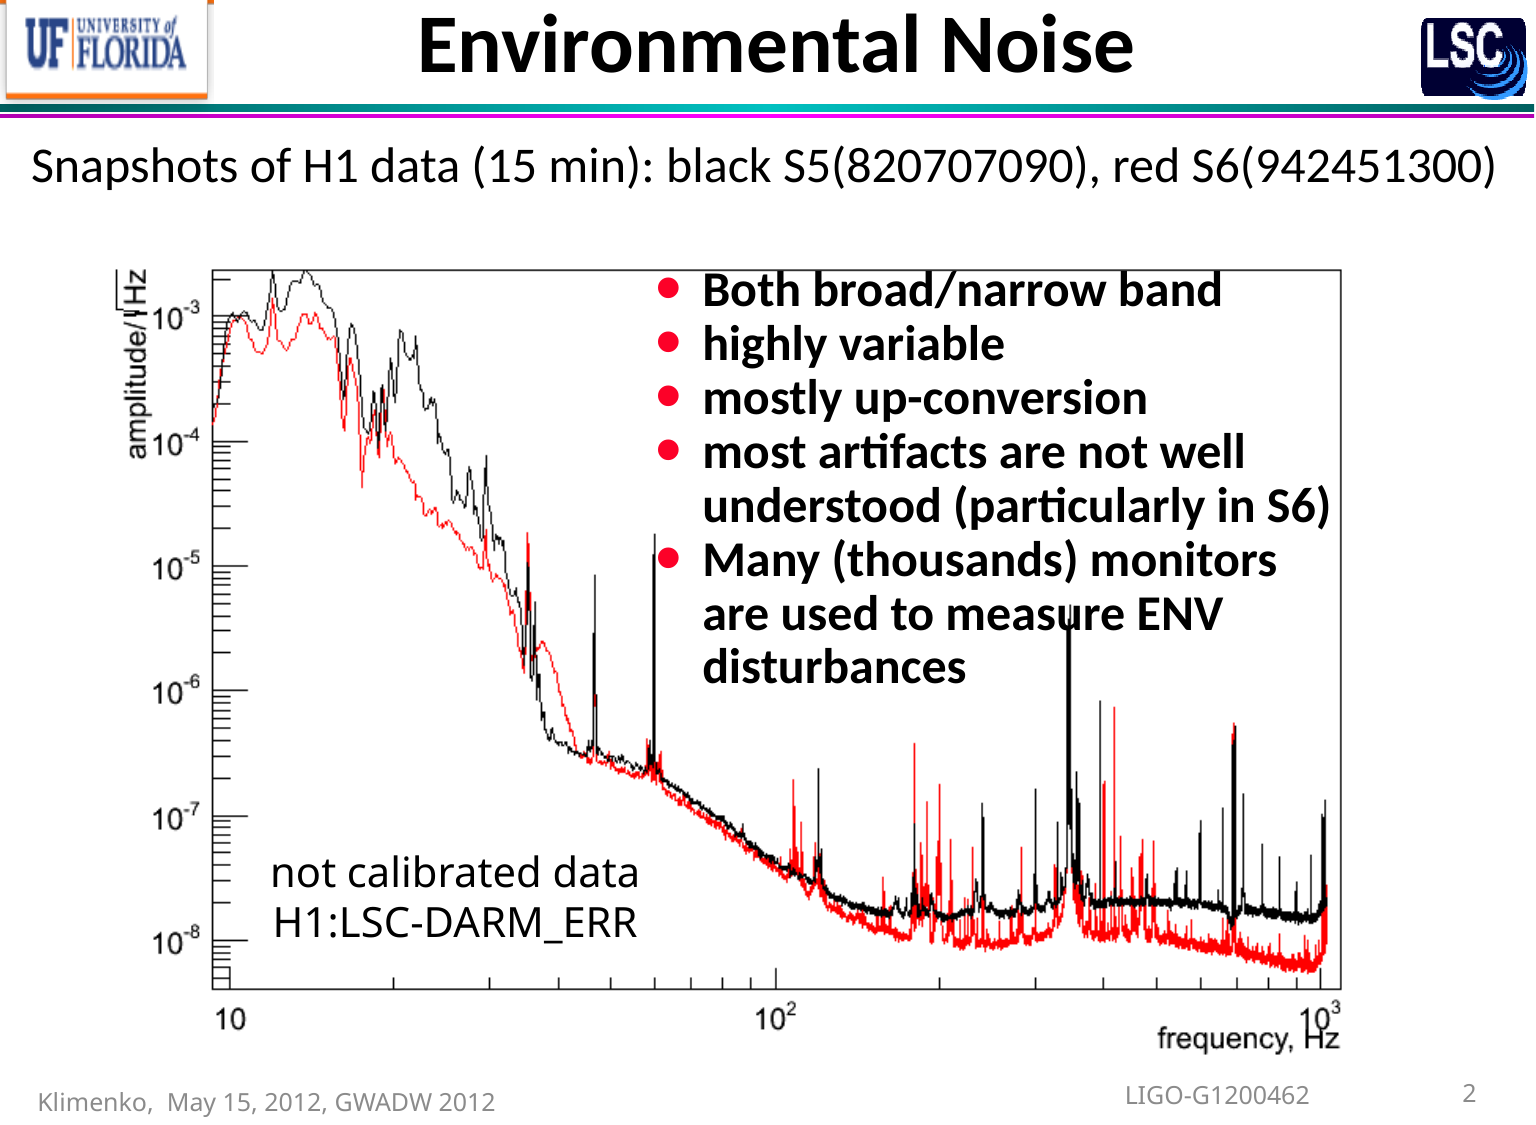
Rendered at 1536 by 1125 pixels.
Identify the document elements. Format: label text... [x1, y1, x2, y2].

picture [72, 180, 1482, 1081]
picture [0, 0, 214, 123]
title Environmental Noise [134, 65, 1420, 124]
picture [1421, 18, 1528, 102]
text_box Snapshots of H1 data (15 min): black S5(820707090), red S6(942451300) [16, 124, 1513, 200]
